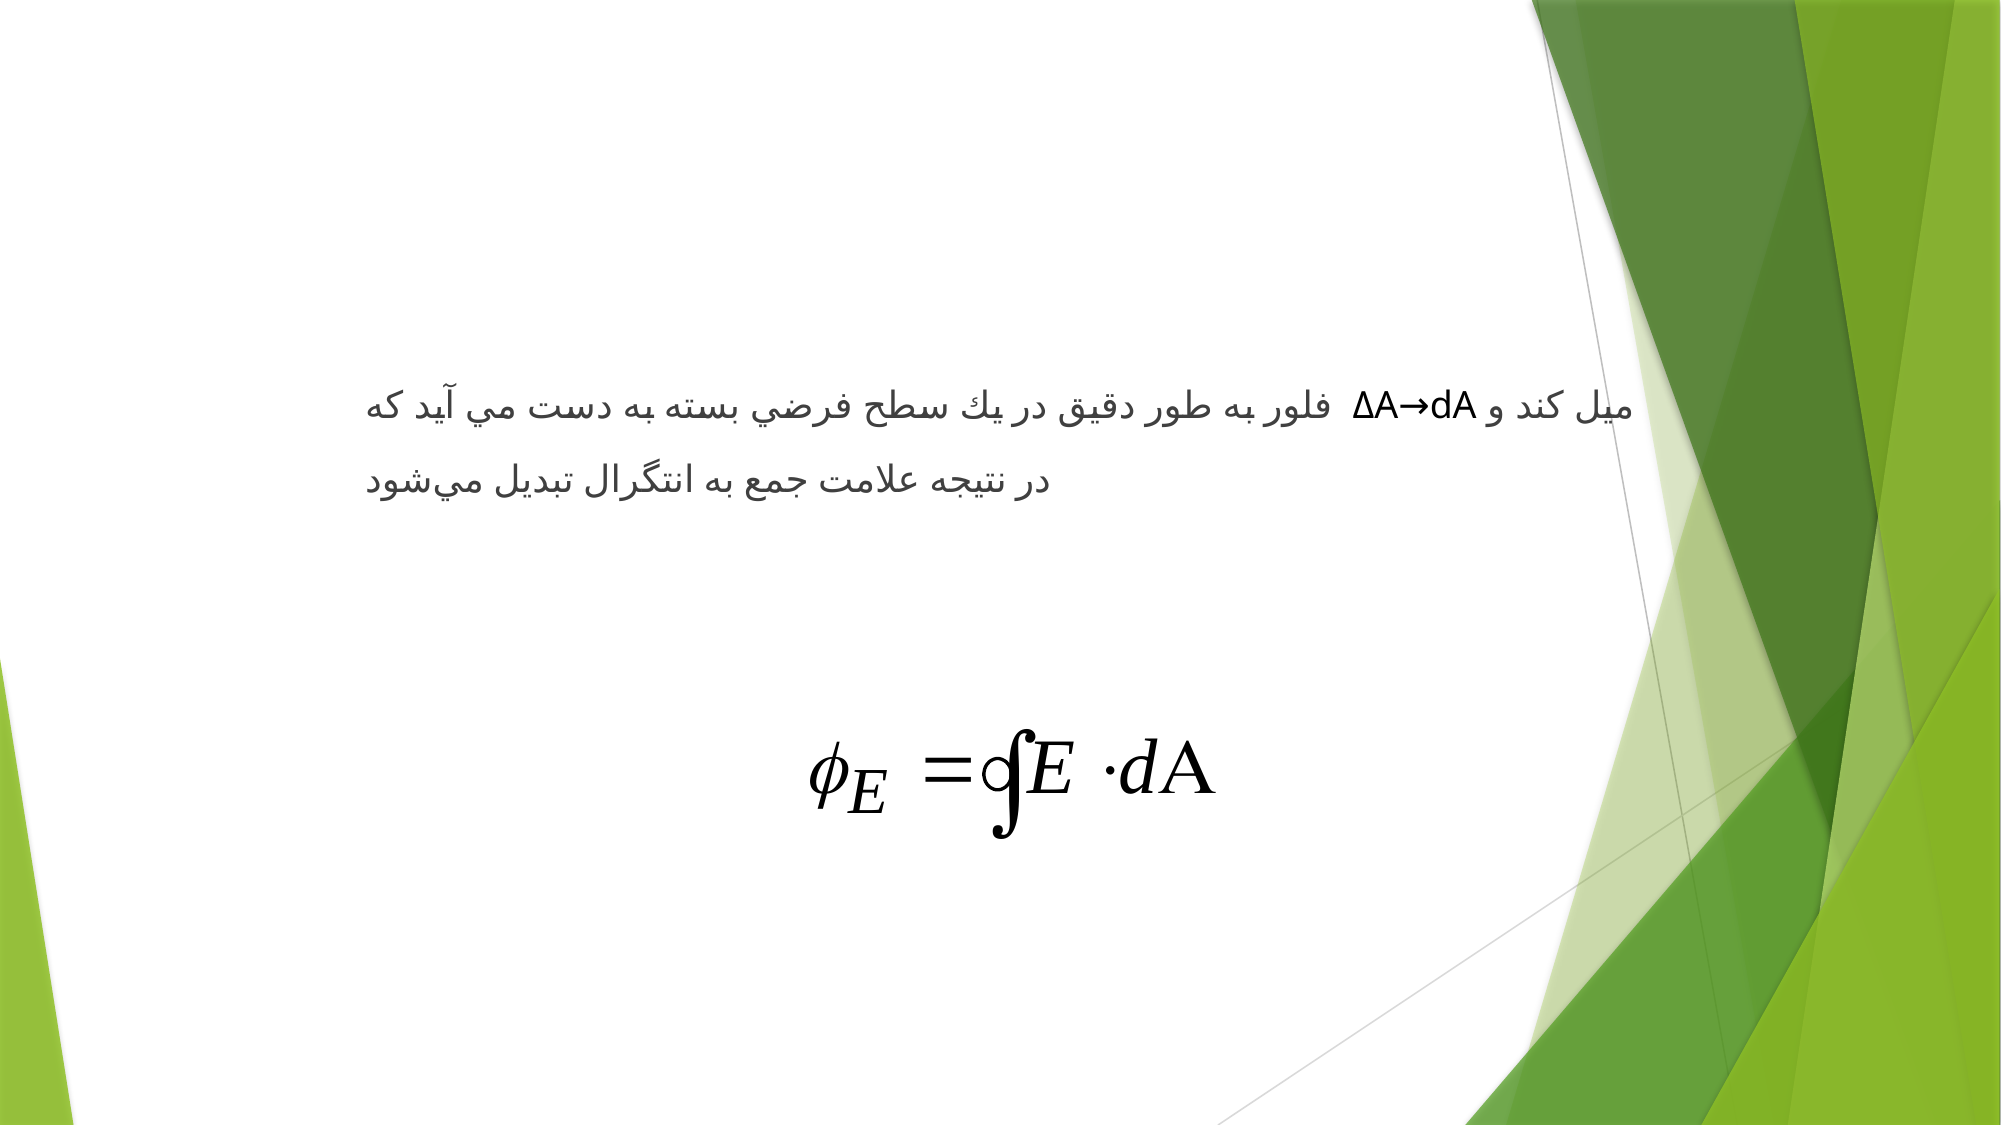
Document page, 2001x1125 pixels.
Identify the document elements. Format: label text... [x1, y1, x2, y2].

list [798, 701, 1225, 847]
list فلور به طور دقيق در يك سطح فرضي بسته به دست مي آيد كه ΔA→dA ميل كند و در نتيجه علامت جمع به انتگرال تبديل مي‌شود [350, 373, 1650, 629]
